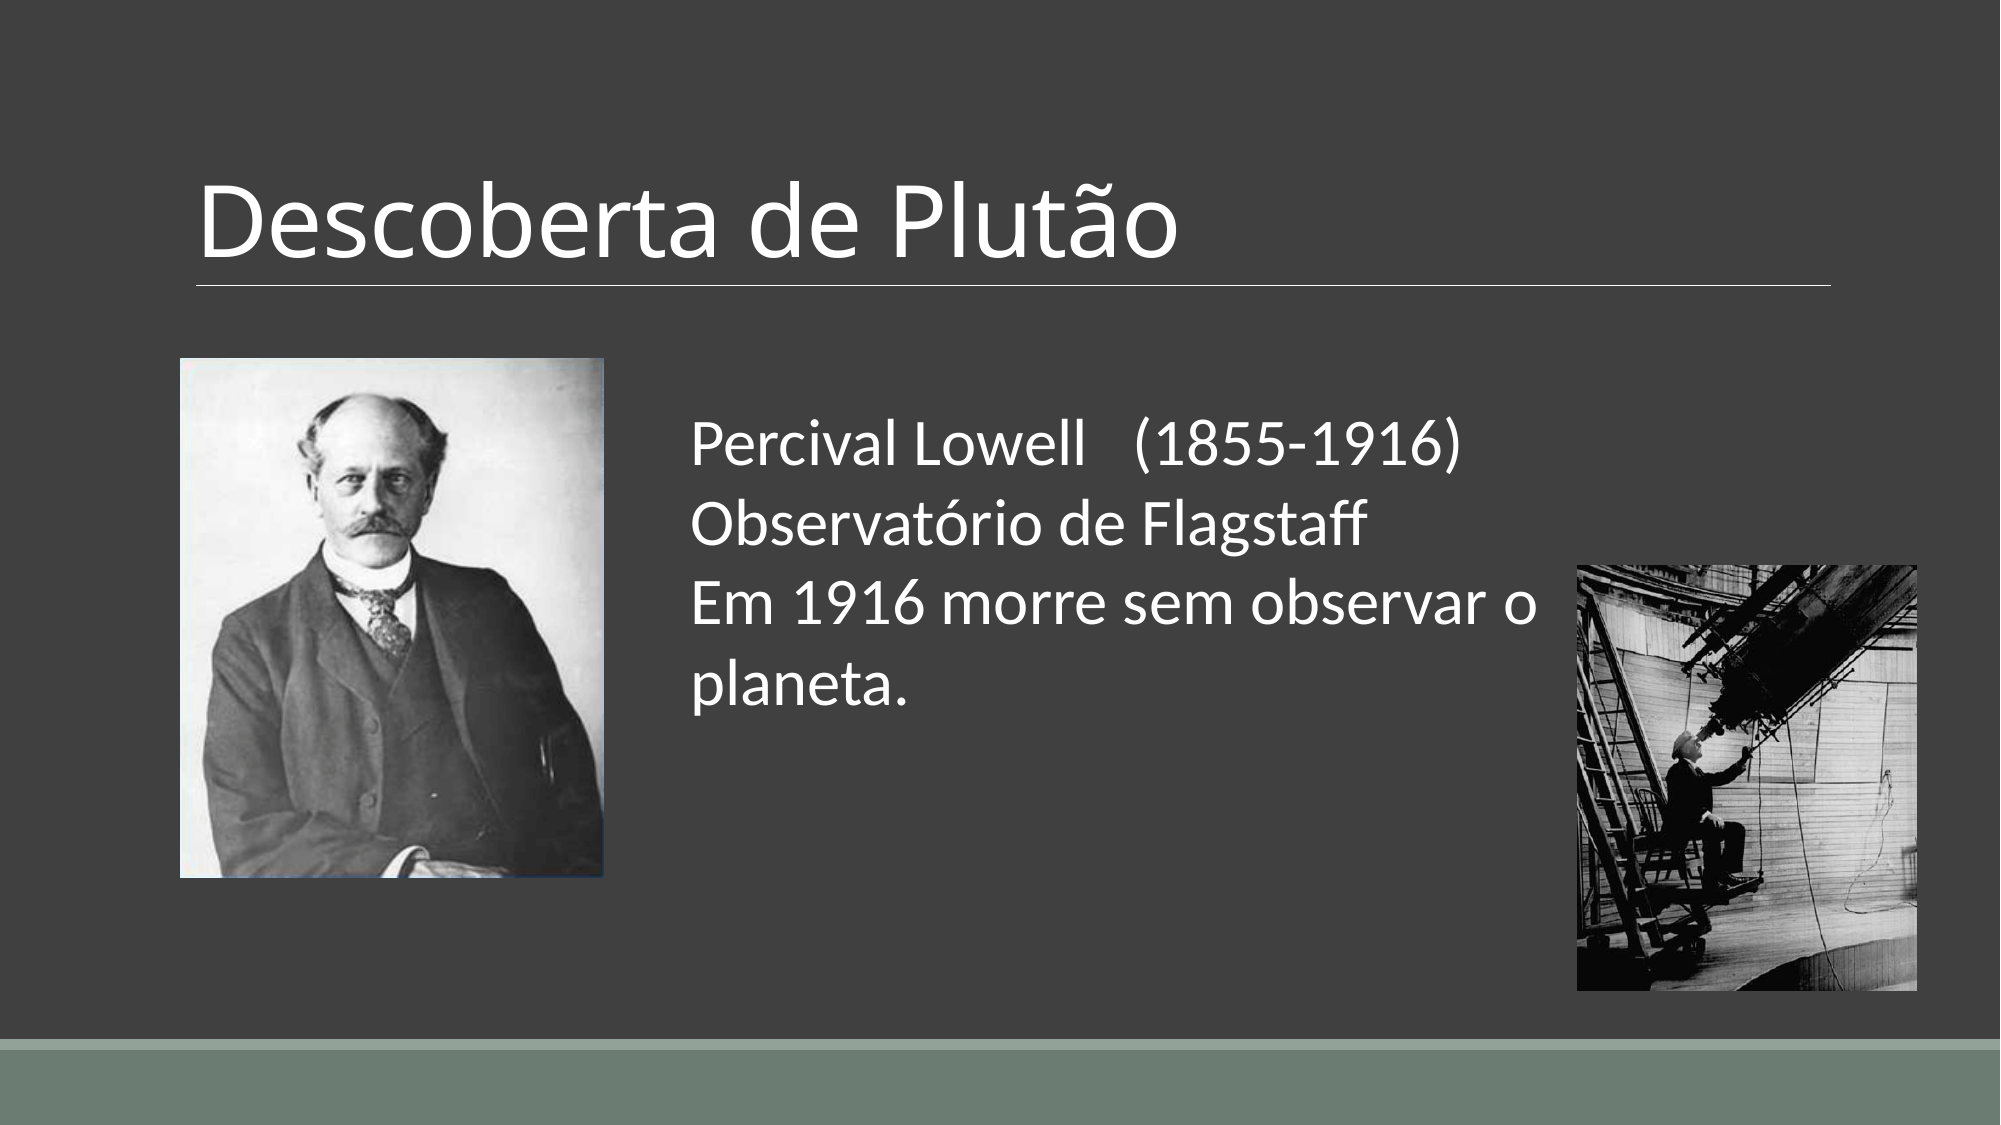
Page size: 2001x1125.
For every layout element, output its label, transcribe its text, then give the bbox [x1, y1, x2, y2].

picture [1577, 564, 1918, 992]
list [179, 358, 604, 878]
text_box Percival Lowell (1855-1916) Observatório de Flagstaff Em 1916 morre sem observar o planeta. [675, 391, 1676, 726]
title Descoberta de Plutão [180, 47, 1830, 285]
